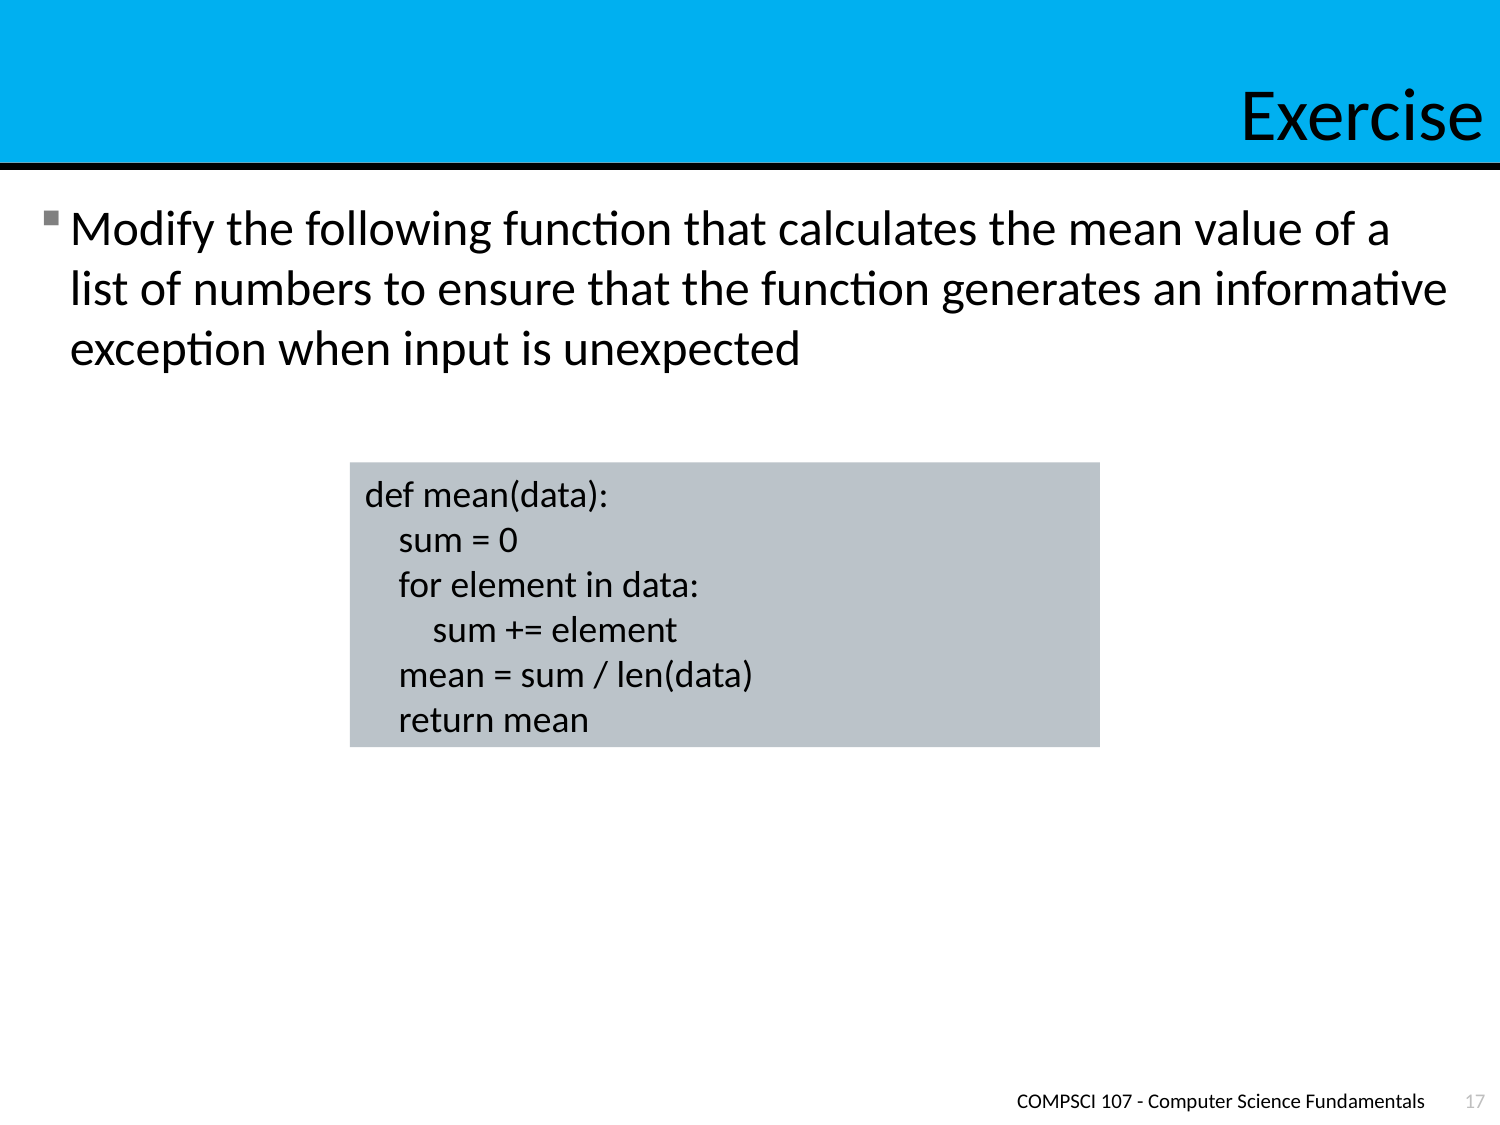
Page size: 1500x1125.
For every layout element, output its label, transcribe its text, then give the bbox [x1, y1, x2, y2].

footer COMPSCI 107 - Computer Science Fundamentals [725, 1087, 1425, 1113]
list Modify the following function that calculates the mean value of a list of numbers to ensure that the function generates an informative exception when input is unexpected [24, 187, 1475, 1075]
slide_number 17 [1437, 1087, 1500, 1113]
text_box def mean(data): sum = 0 for element in data: sum += element mean = sum / len(data) return mean [349, 462, 1100, 748]
title Exercise [0, 0, 1500, 163]
